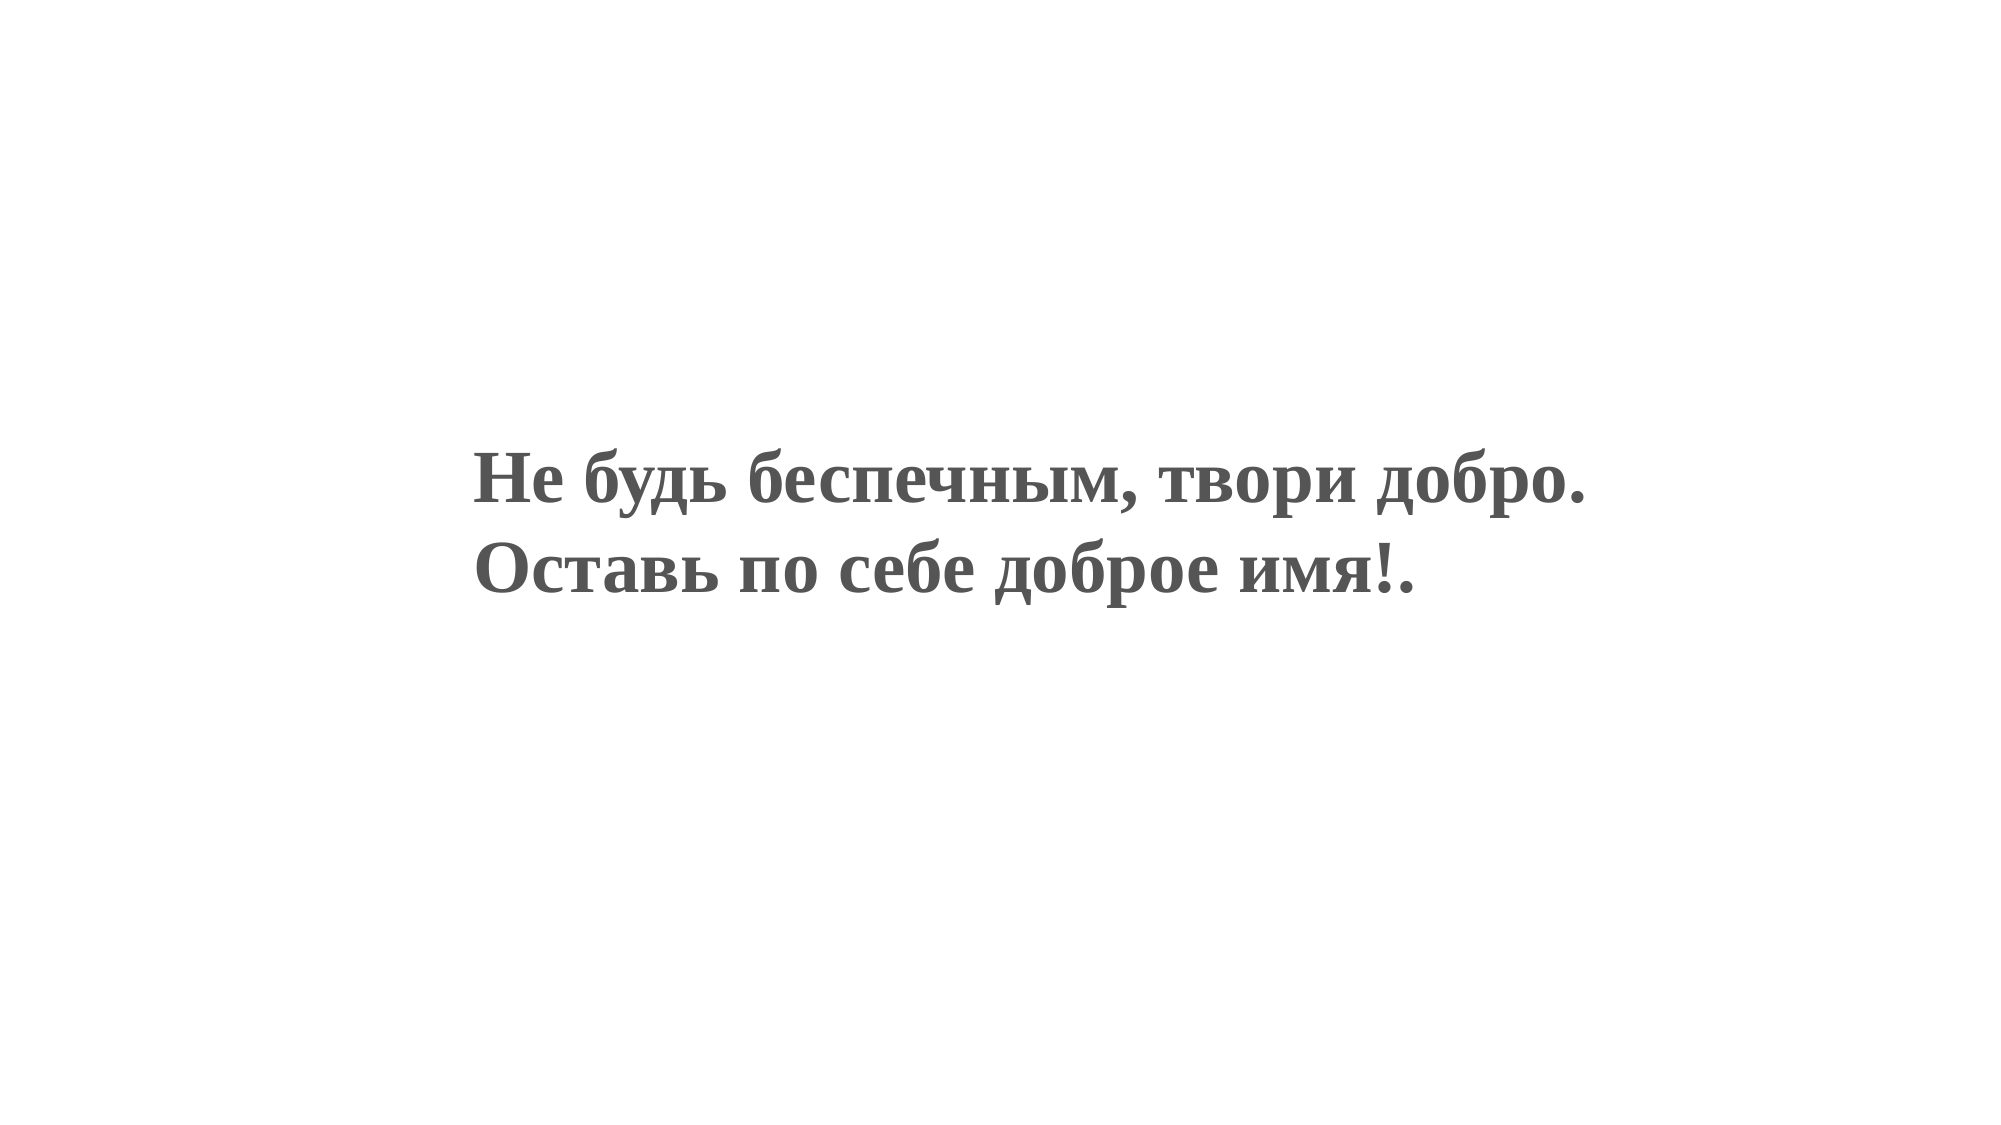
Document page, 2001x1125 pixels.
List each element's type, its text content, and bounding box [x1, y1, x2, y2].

text_box Не будь беспечным, твори добро. Оставь по себе доброе имя!. [458, 419, 2000, 615]
